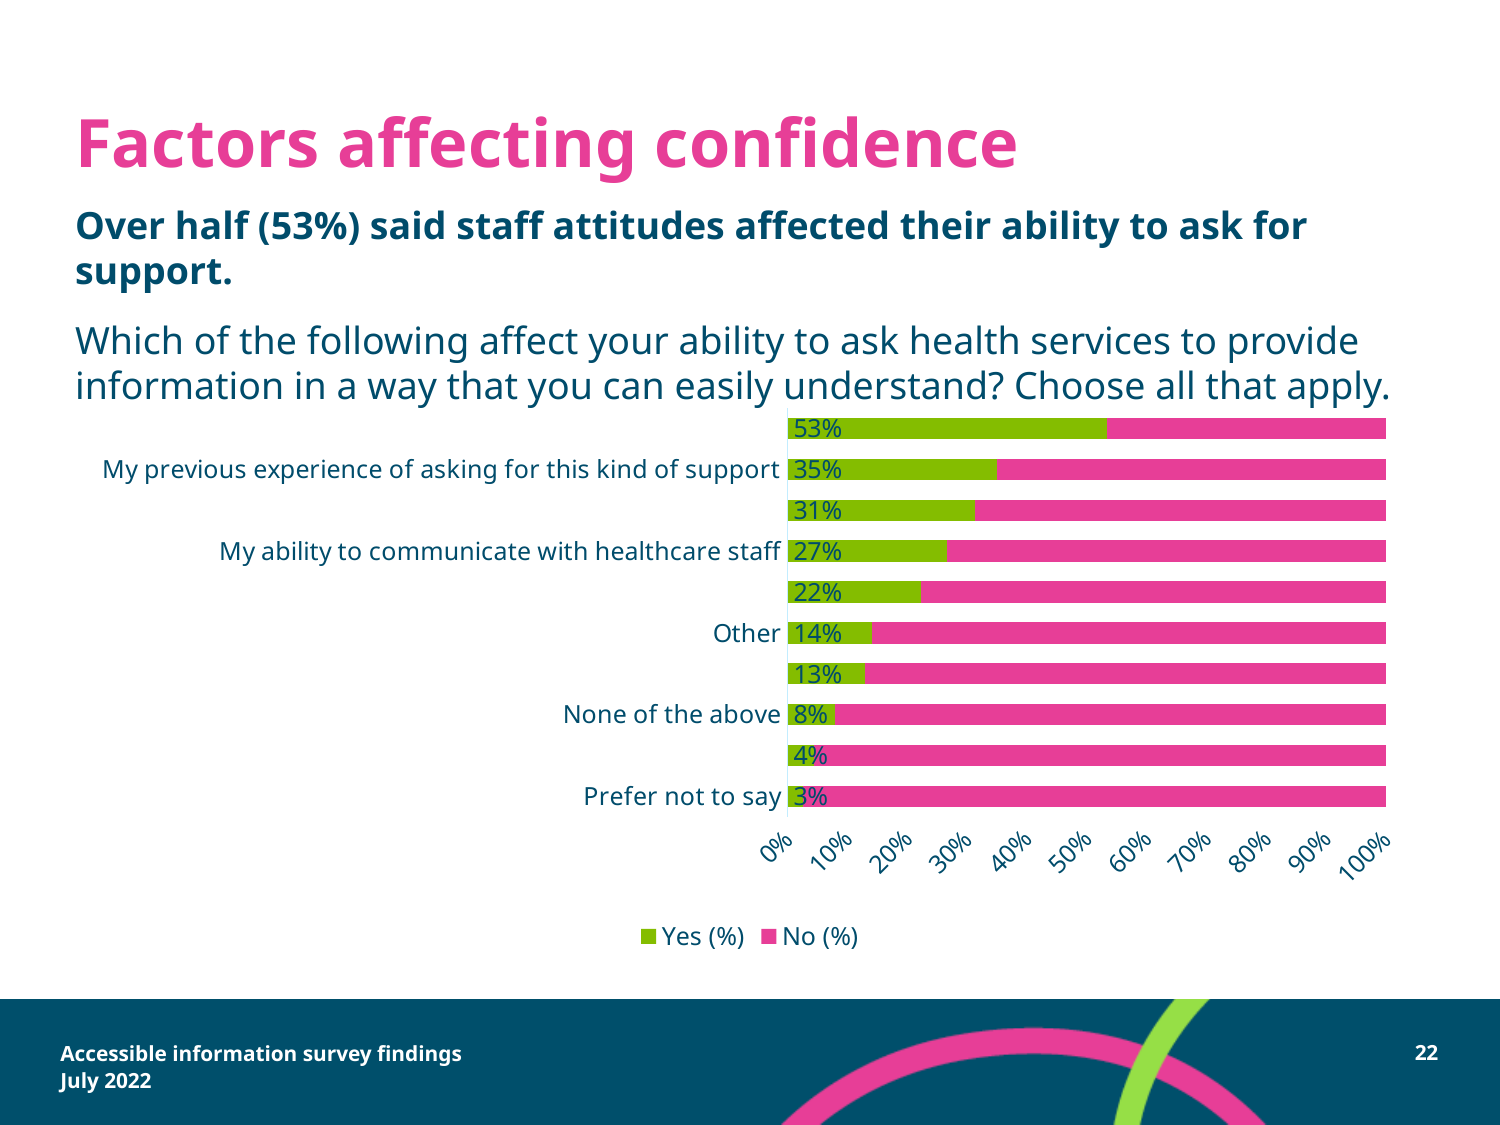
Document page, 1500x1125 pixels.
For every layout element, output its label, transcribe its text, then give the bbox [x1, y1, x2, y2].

picture [69, 1077, 79, 1088]
slide_number 22 [1349, 1039, 1439, 1076]
footer Accessible information survey findings July 2022 [60, 1038, 491, 1076]
chart [74, 396, 1426, 960]
title Factors affecting confidence [75, 101, 1483, 185]
picture [59, 1076, 65, 1092]
picture [129, 1076, 138, 1087]
picture [88, 1077, 98, 1092]
picture [117, 1076, 127, 1087]
picture [782, 999, 1266, 1125]
list Over half (53%) said staff attitudes affected their ability to ask for support. Which of the following affect your ability to ask health services to provide information in a way that you can easily understand? Choose all that apply. [75, 202, 1412, 315]
picture [141, 1076, 150, 1087]
